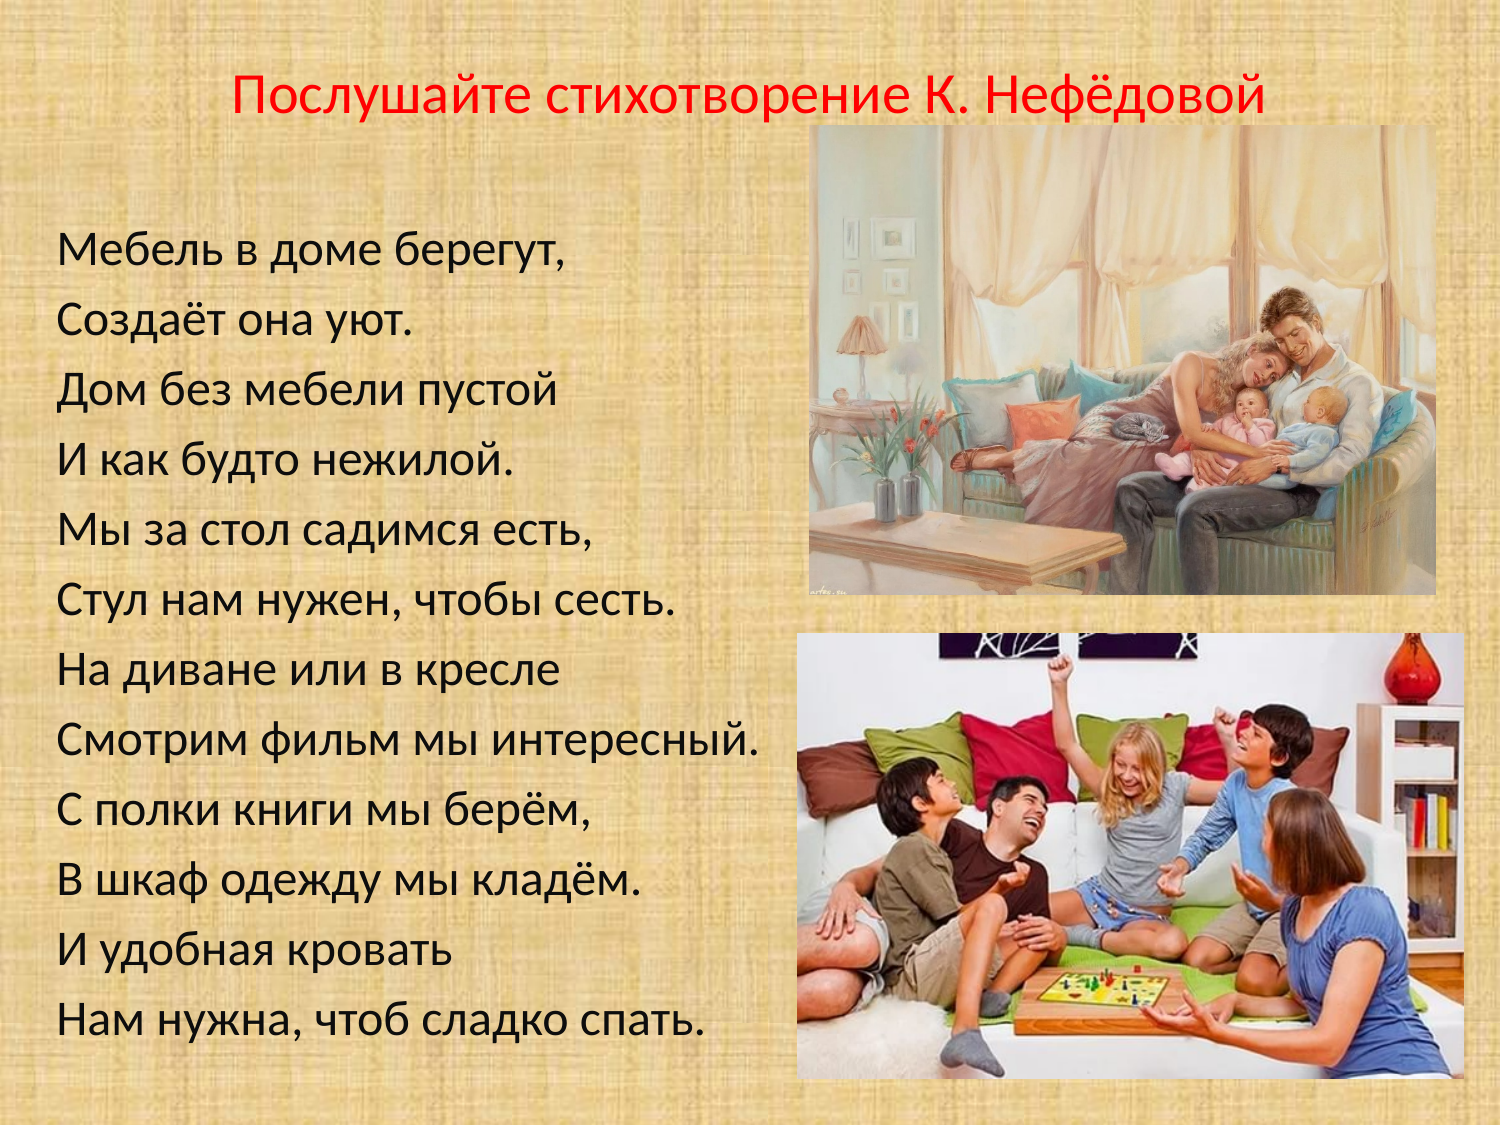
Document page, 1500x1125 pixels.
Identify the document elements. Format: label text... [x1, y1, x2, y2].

picture [0, 0, 1500, 1125]
title Послушайте стихотворение К. Нефёдовой [112, 42, 1388, 138]
subtitle Мебель в доме берегут, Создаёт она уют. Дом без мебели пустой И как будто нежилой. Мы за стол садимся есть, Стул нам нужен, чтобы сесть. На диване или в кресле Смотрим фильм мы интересный. С полки книги мы берём, В шкаф одежду мы кладём. И удобная кровать Нам нужна, чтоб сладко спать. [41, 208, 821, 1083]
